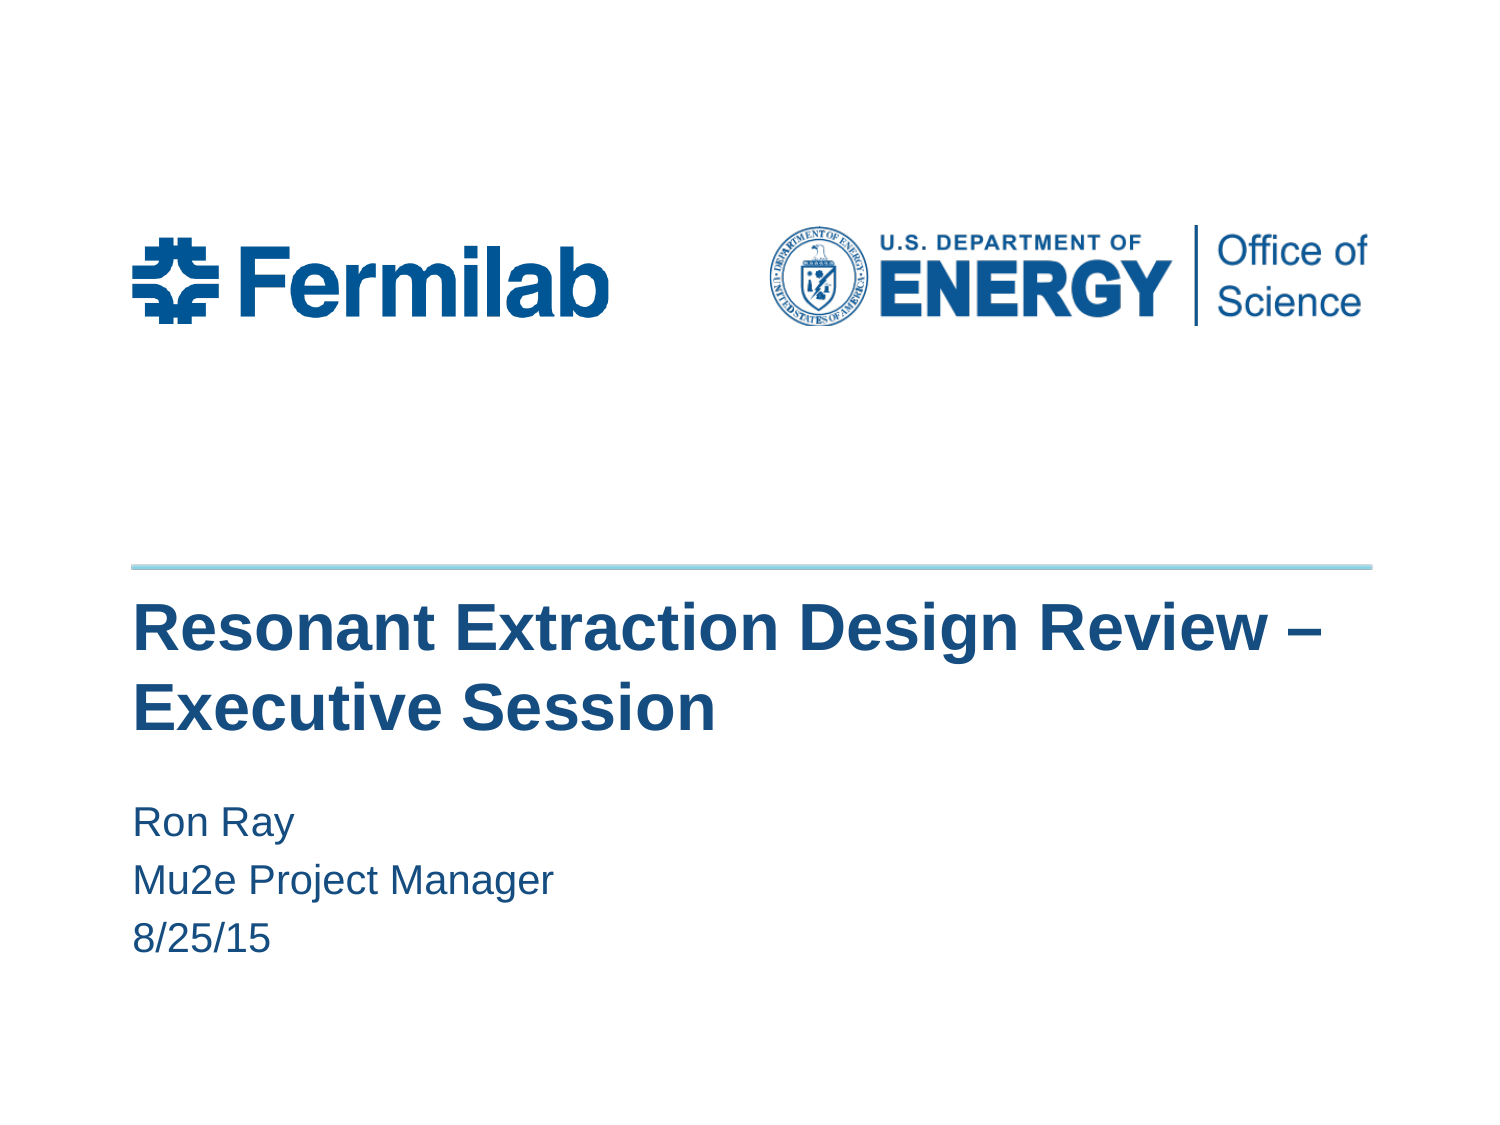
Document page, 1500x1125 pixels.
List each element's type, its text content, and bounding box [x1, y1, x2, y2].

title Resonant Extraction Design Review – Executive Session [132, 583, 1466, 771]
list Ron Ray Mu2e Project Manager 8/25/15 [132, 794, 1372, 1039]
